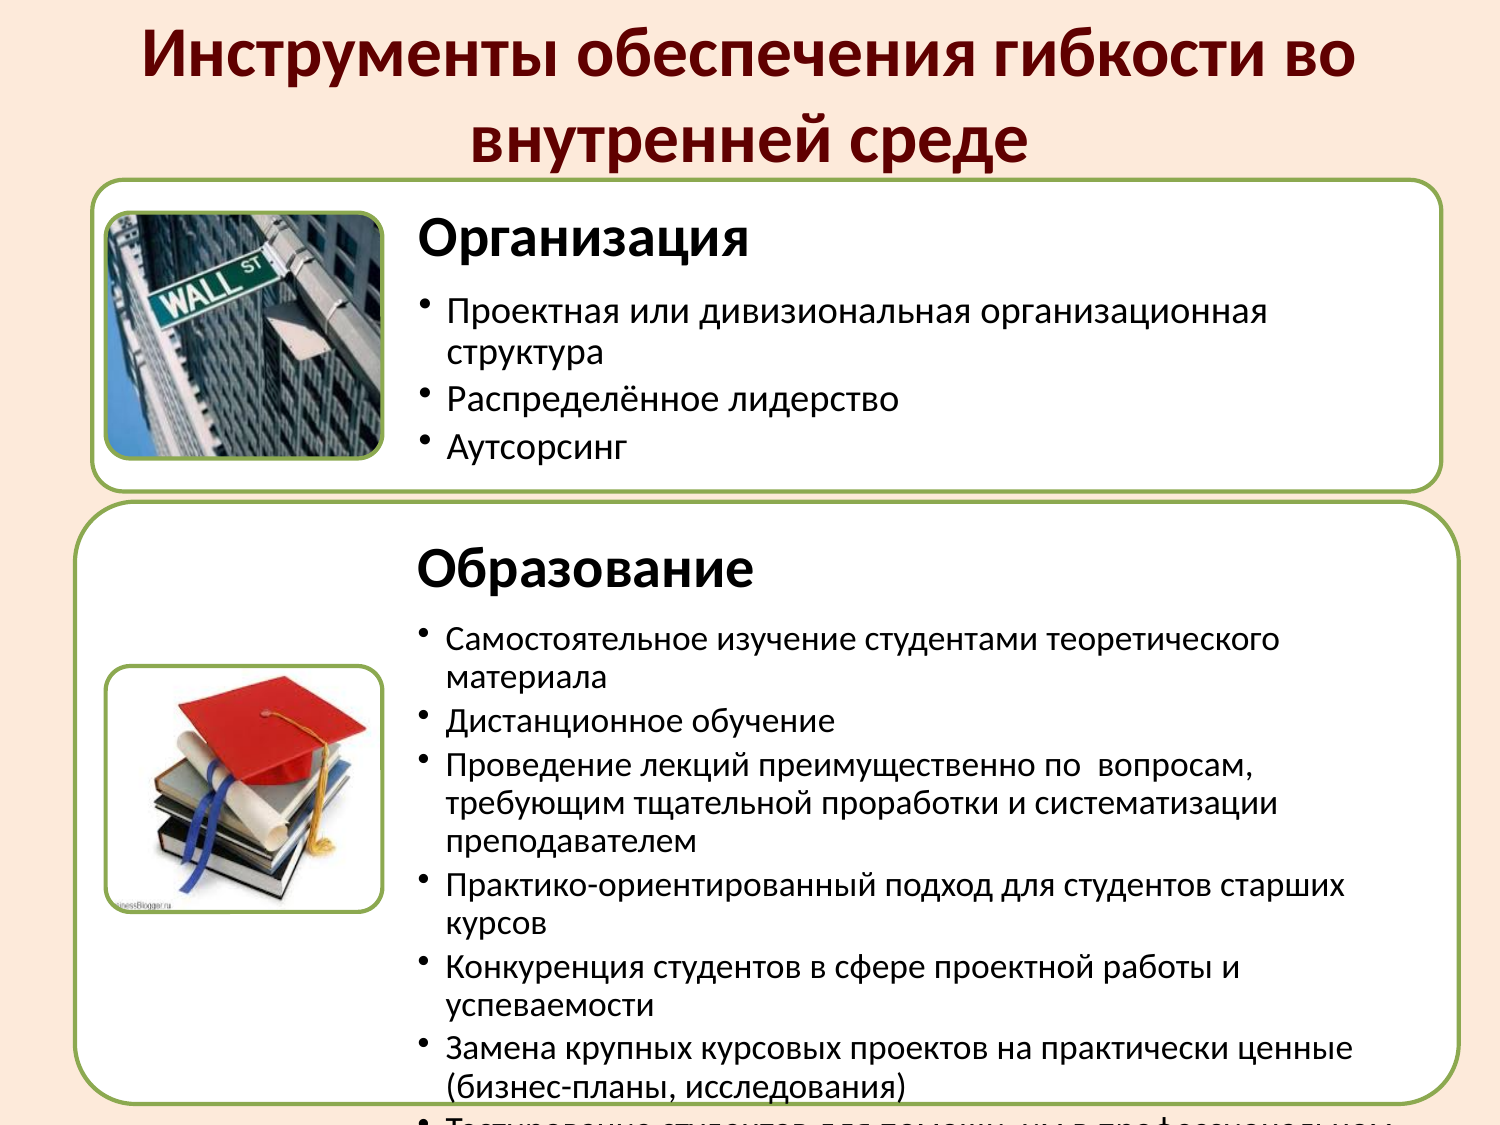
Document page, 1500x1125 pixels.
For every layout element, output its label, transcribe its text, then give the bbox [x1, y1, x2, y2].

title Инструменты обеспечения гибкости во внутренней среде [75, 0, 1425, 179]
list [74, 179, 1459, 1125]
